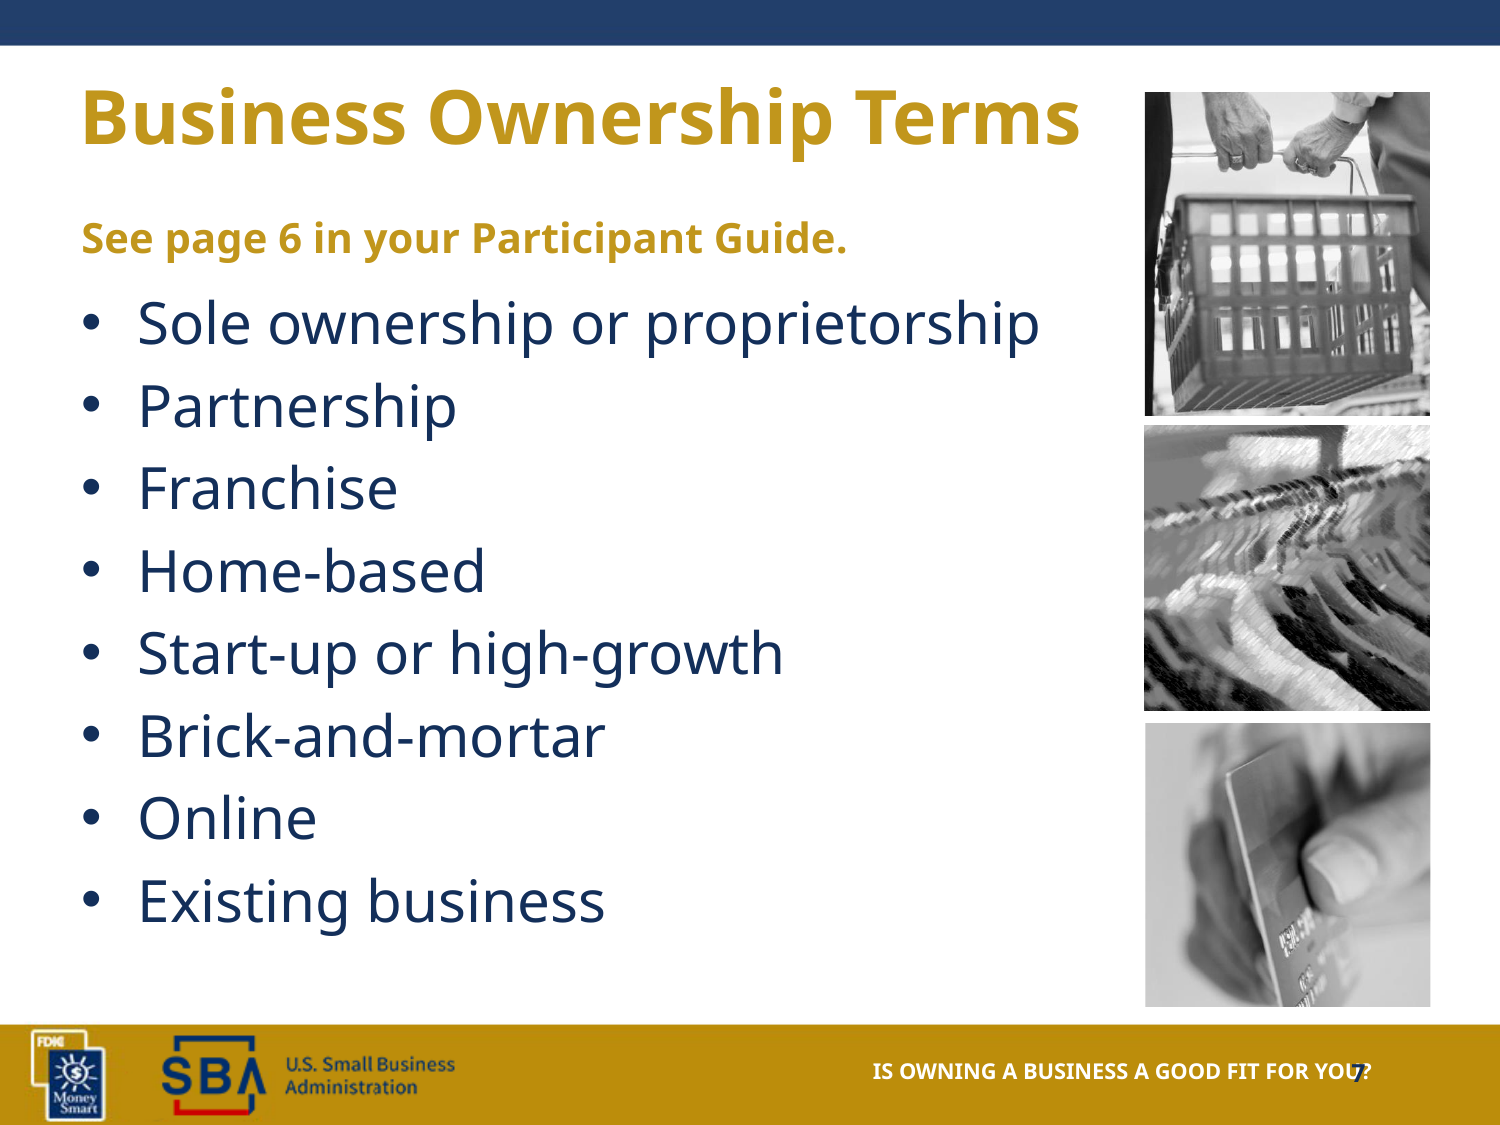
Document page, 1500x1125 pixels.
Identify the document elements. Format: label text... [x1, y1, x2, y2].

list See page 6 in your Participant Guide. Sole ownership or proprietorship Partnership Franchise Home-based Start-up or high-growth Brick-and-mortar Online Existing business [66, 192, 1146, 954]
picture [0, 0, 1500, 1125]
title Business Ownership Terms [64, 62, 1415, 163]
